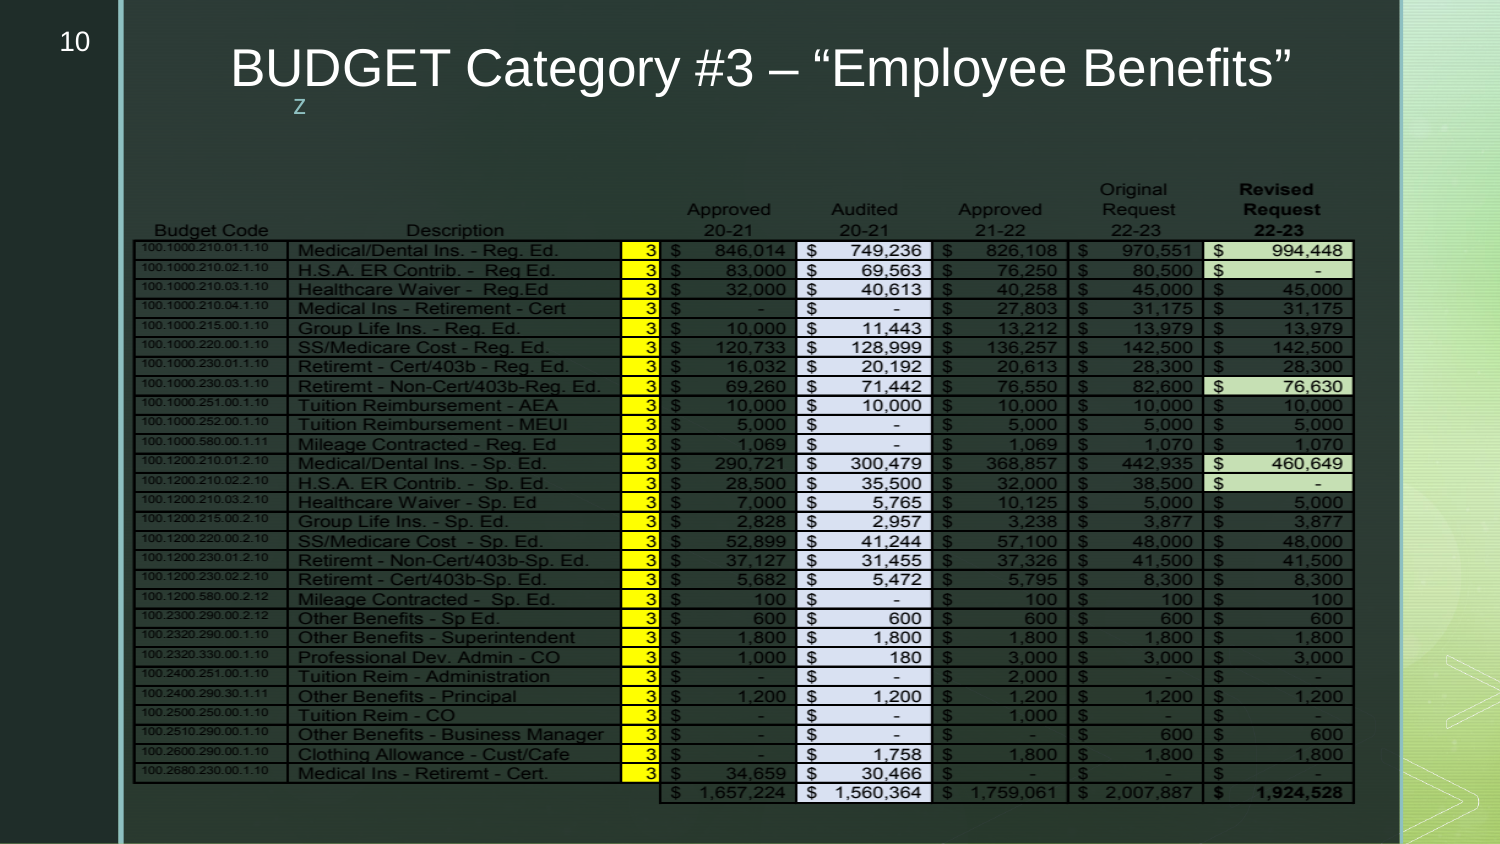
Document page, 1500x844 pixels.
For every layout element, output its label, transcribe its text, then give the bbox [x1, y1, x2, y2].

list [104, 106, 1396, 844]
title BUDGET Category #3 – “Employee Benefits” [127, 33, 1396, 106]
slide_number 10 [19, 20, 98, 60]
picture [1404, 0, 1500, 844]
